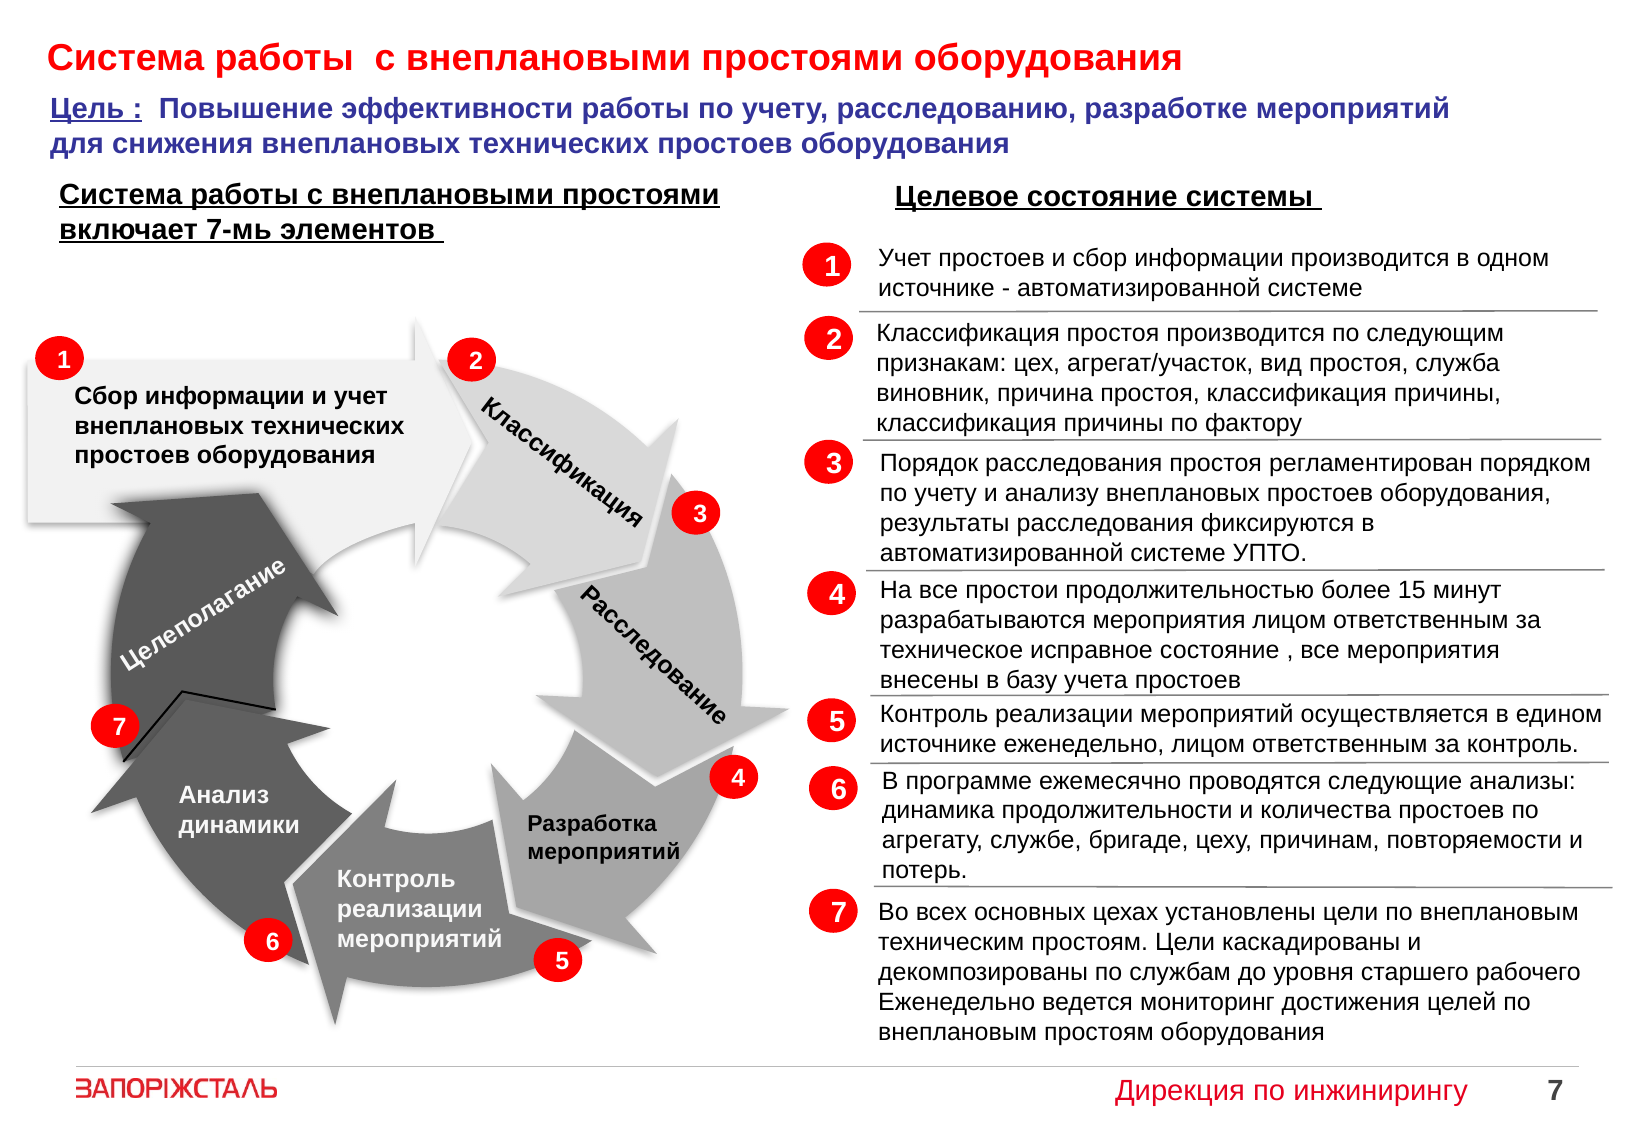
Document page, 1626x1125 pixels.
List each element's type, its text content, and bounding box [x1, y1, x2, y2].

text_box 2 [804, 315, 853, 360]
text_box В программе ежемесячно проводятся следующие анализы: динамика продолжительности и количества простоев по агрегату, службе, бригаде, цеху, причинам, повторяемости и потерь. [867, 756, 1625, 888]
text_box 5 [807, 698, 856, 743]
text_box 1 [802, 253, 852, 287]
text_box Учет простоев и сбор информации производится в одном источнике - автоматизированной системе [863, 234, 1598, 308]
text_box Во всех основных цехах установлены цели по внеплановым техническим простоям. Цели каскадированы и декомпозированы по службам до уровня старшего рабочего Еженедельно ведется мониторинг достижения целей по внеплановым простоям оборудования [863, 888, 1625, 1053]
text_box 7 [808, 888, 858, 933]
text_box Целевое состояние системы [880, 169, 1625, 220]
text_box На все простои продолжительностью более 15 минут разрабатываются мероприятия лицом ответственным за техническое исправное состояние , все мероприятия внесены в базу учета простоев [865, 578, 1603, 690]
text_box 6 [808, 766, 858, 811]
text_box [0, 316, 790, 1026]
text_box Система работы с внеплановыми простоями включает 7-мь элементов [44, 168, 852, 253]
picture [76, 1078, 277, 1098]
slide_number 7 [1512, 1062, 1599, 1106]
text_box Классификация простоя производится по следующим признакам: цех, агрегат/участок, вид простоя, служба виновник, причина простоя, классификация причины, классификация причины по фактору [861, 308, 1625, 444]
title Система работы с внеплановыми простоями оборудования [46, 25, 1491, 82]
text_box Порядок расследования простоя регламентирован порядком по учету и анализу внеплановых простоев оборудования, результаты расследования фиксируются в автоматизированной системе УПТО. [865, 439, 1611, 574]
text_box 4 [807, 571, 856, 616]
text_box Цель : Повышение эффективности работы по учету, расследованию, разработке мероприятий для снижения внеплановых технических простоев оборудования [35, 82, 1502, 167]
text_box 3 [804, 439, 853, 484]
text_box Контроль реализации мероприятий осуществляется в едином источнике еженедельно, лицом ответственным за контроль. [865, 690, 1622, 765]
